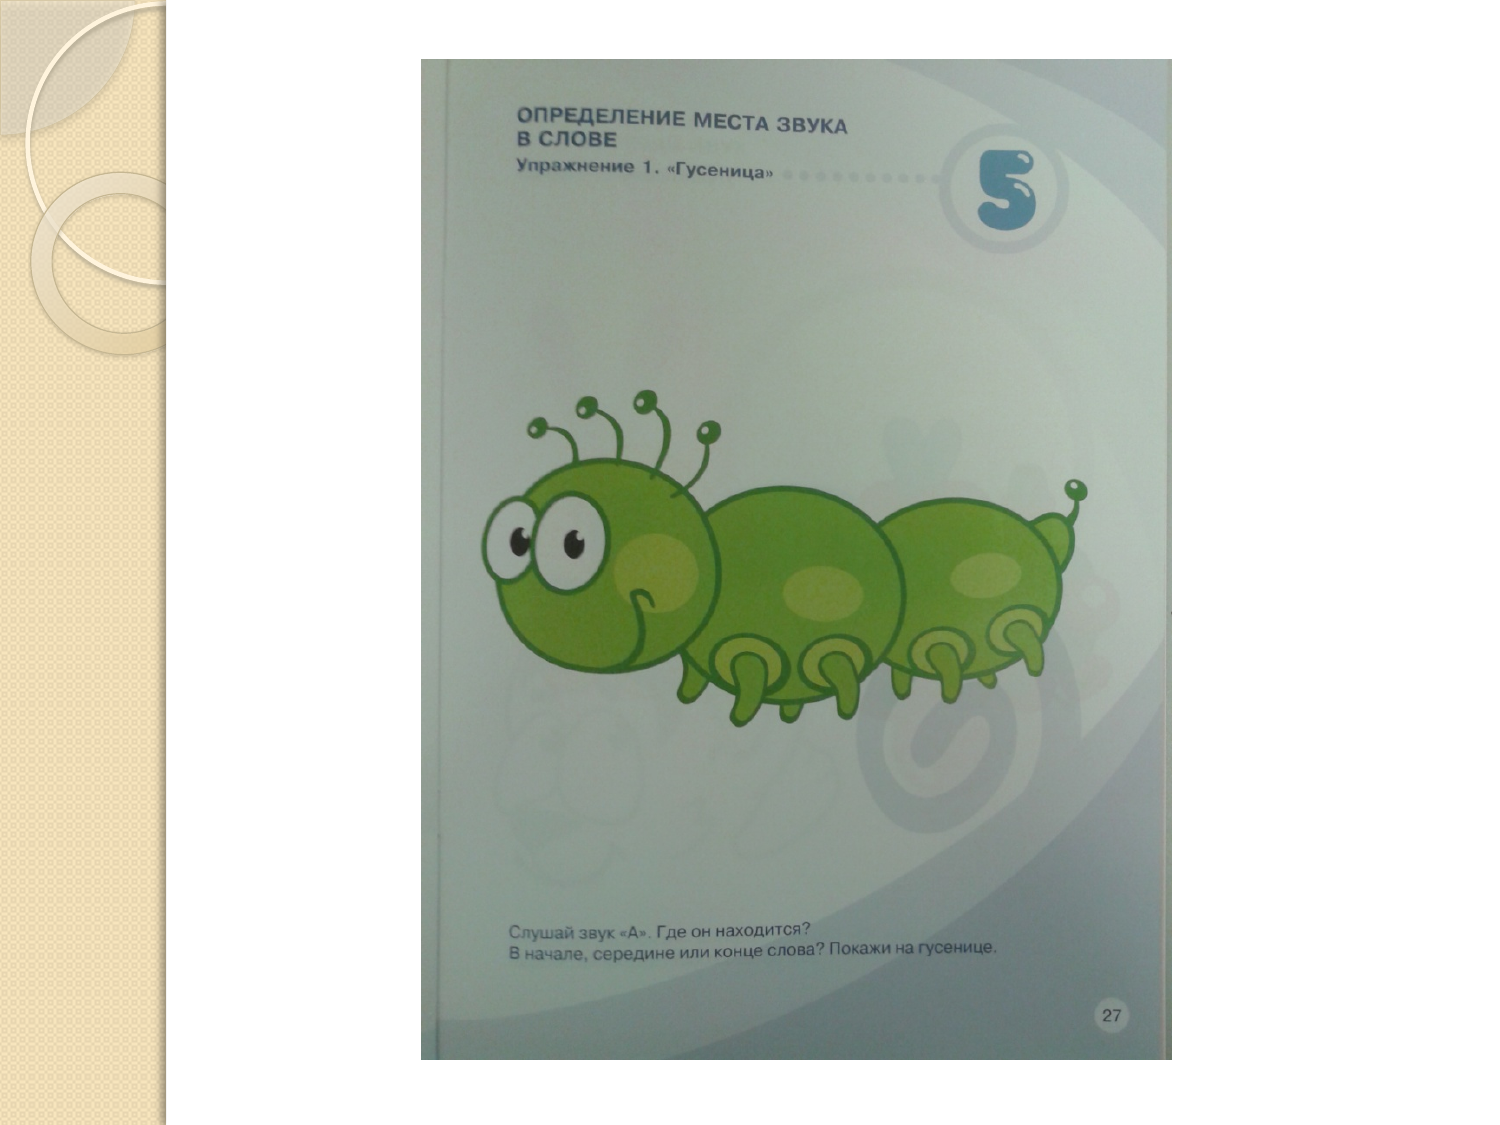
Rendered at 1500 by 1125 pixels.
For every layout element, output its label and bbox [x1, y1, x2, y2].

list [421, 59, 1173, 1060]
